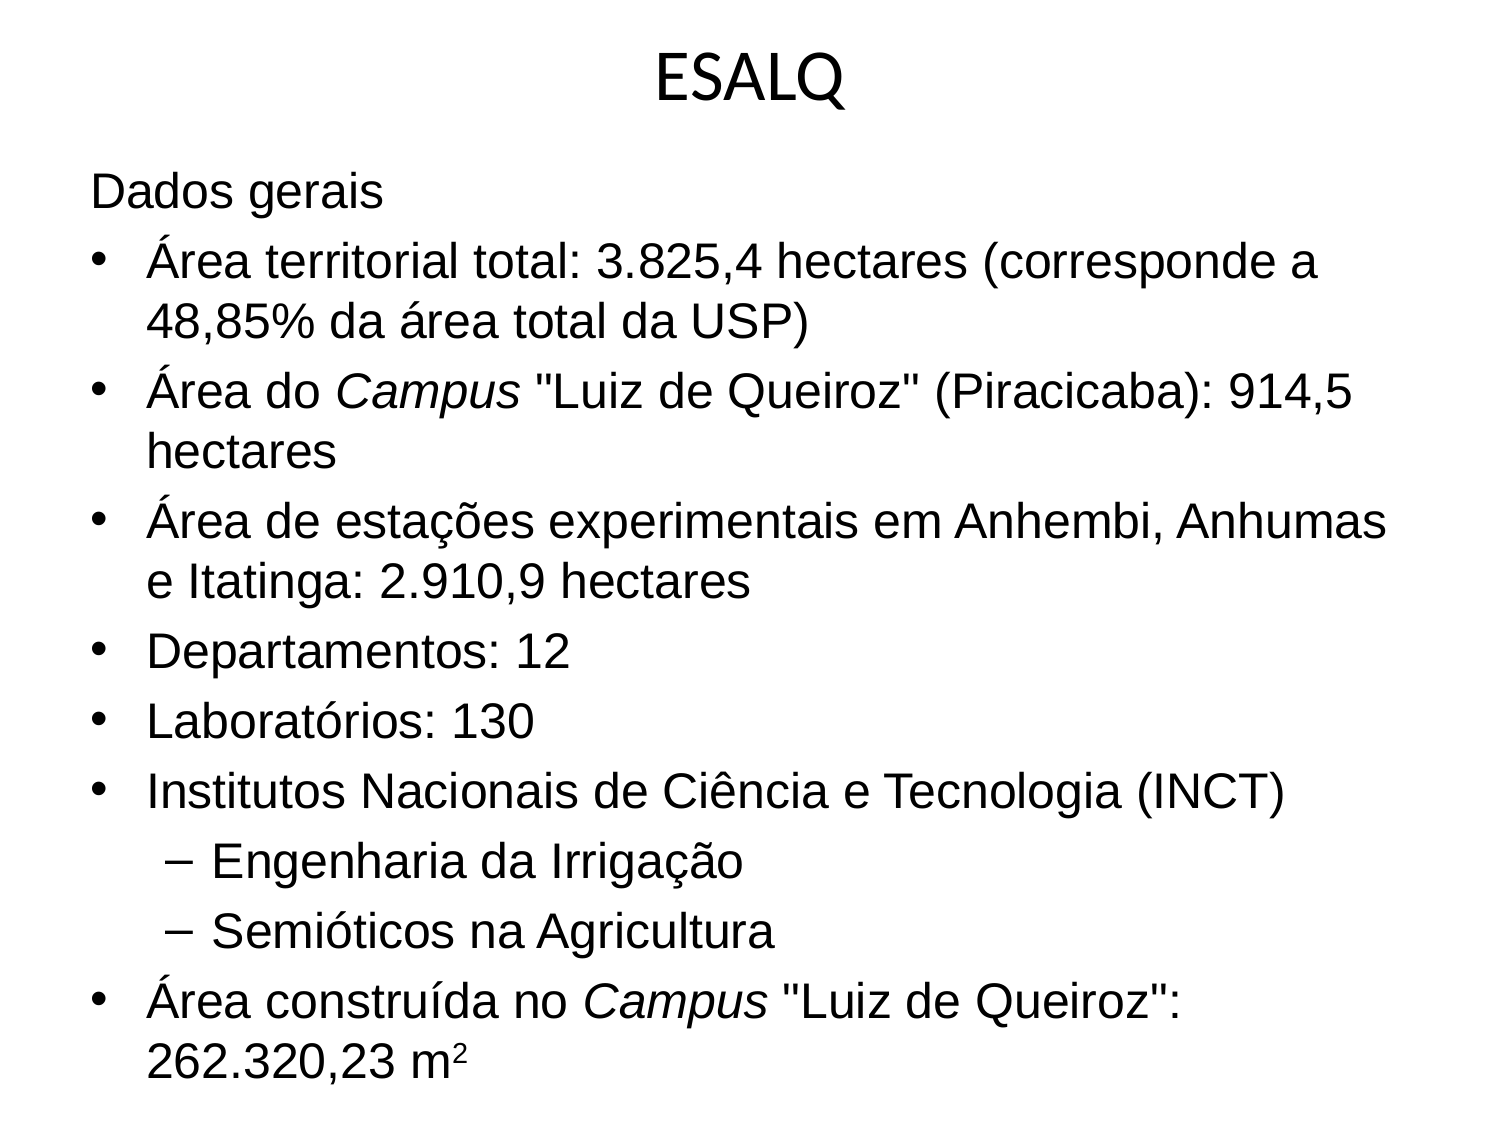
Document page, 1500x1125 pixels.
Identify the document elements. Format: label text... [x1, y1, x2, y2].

title ESALQ [75, 19, 1425, 124]
list Dados gerais Área territorial total: 3.825,4 hectares (corresponde a 48,85% da área total da USP) Área do Campus "Luiz de Queiroz" (Piracicaba): 914,5 hectares Área de estações experimentais em Anhembi, Anhumas e Itatinga: 2.910,9 hectares Departamentos: 12 Laboratórios: 130 Institutos Nacionais de Ciência e Tecnologia (INCT) Engenharia da Irrigação Semióticos na Agricultura Área construída no Campus "Luiz de Queiroz": 262.320,23 m2 [75, 150, 1425, 894]
